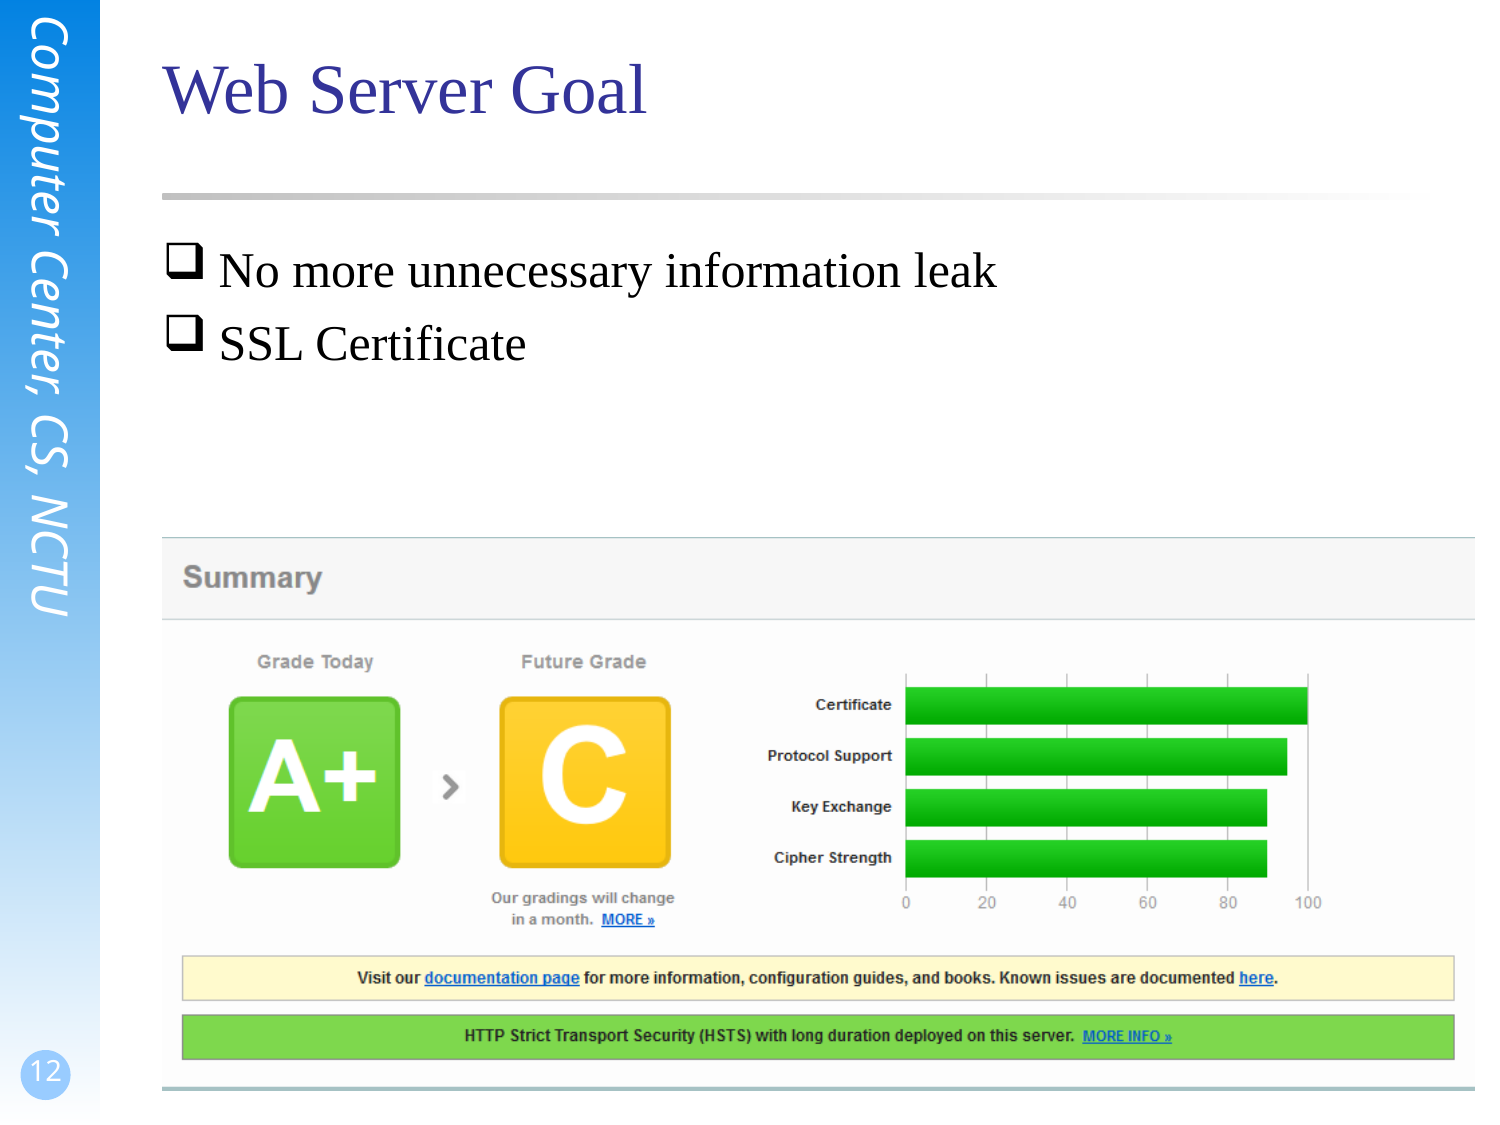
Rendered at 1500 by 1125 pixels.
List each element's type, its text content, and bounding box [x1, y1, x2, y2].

picture [162, 537, 1476, 1091]
title Web Server Goal [162, 42, 1438, 231]
list No more unnecessary information leak SSL Certificate [162, 237, 1438, 536]
